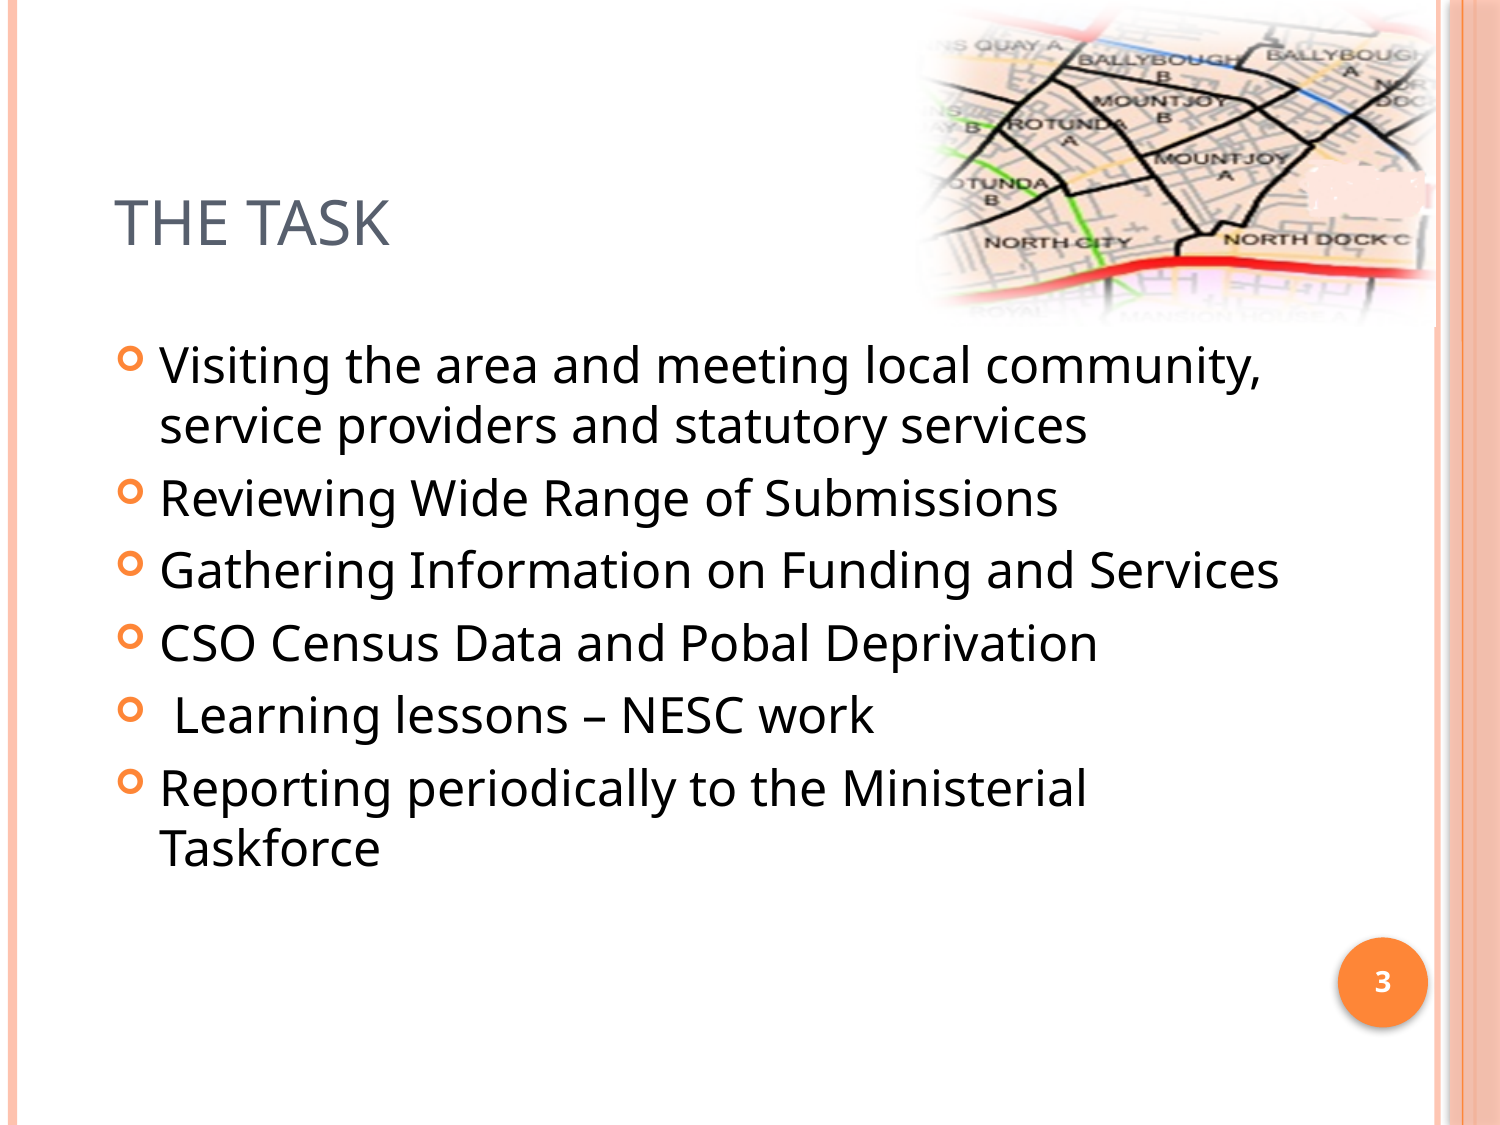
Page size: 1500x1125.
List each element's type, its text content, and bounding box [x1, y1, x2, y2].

slide_number 3 [1333, 940, 1434, 1027]
picture [914, 0, 1436, 327]
list Visiting the area and meeting local community, service providers and statutory services Reviewing Wide Range of Submissions Gathering Information on Funding and Services CSO Census Data and Pobal Deprivation Learning lessons – NESC work Reporting periodically to the Ministerial Taskforce [100, 326, 1326, 894]
title The Task [100, 125, 908, 265]
